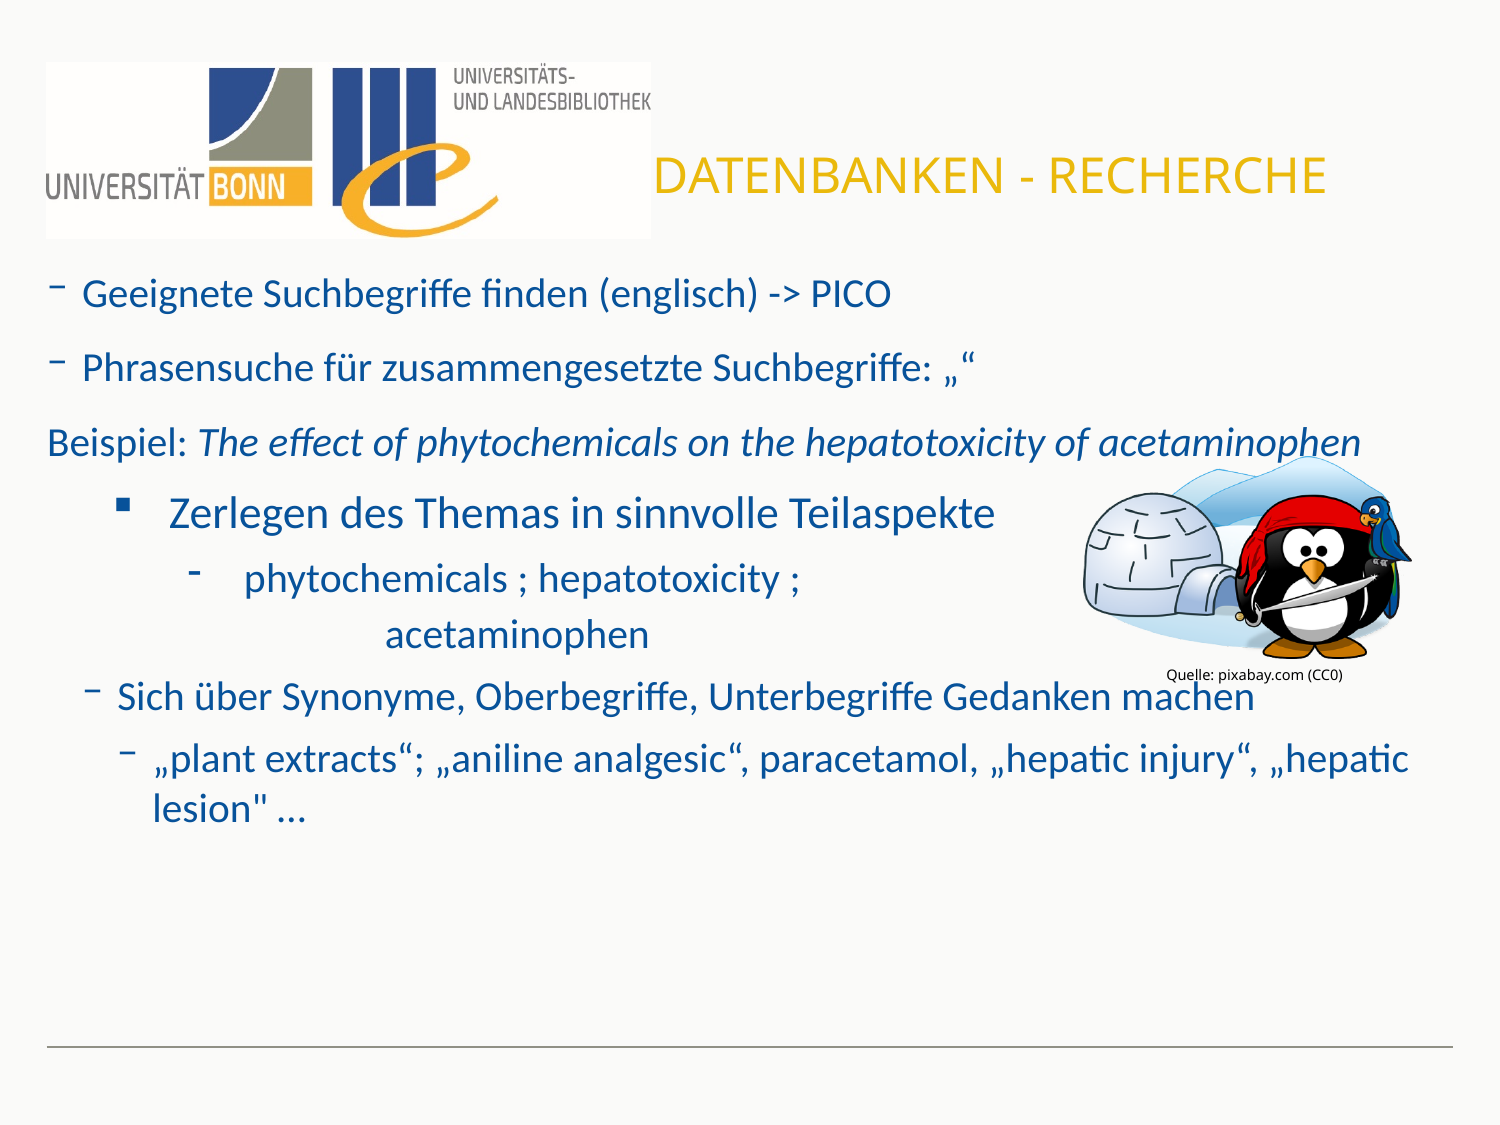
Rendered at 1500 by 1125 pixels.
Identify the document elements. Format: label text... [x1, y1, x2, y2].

picture [46, 62, 651, 239]
text_box Quelle: pixabay.com (CC0) [1151, 668, 1365, 691]
list Geeignete Suchbegriffe finden (englisch) -> PICO Phrasensuche für zusammengesetzte Suchbegriffe: „“ Beispiel: The effect of phytochemicals on the hepatotoxicity of acetaminophen Zerlegen des Themas in sinnvolle Teilaspekte phytochemicals ; hepatotoxicity ; acetaminophen Sich über Synonyme, Oberbegriffe, Unterbegriffe Gedanken machen „plant extracts“; „aniline analgesic“, paracetamol, „hepatic injury“, „hepatic lesion" … [47, 265, 1454, 985]
picture [1083, 455, 1412, 659]
title Datenbanken - Recherche [652, 62, 1454, 204]
